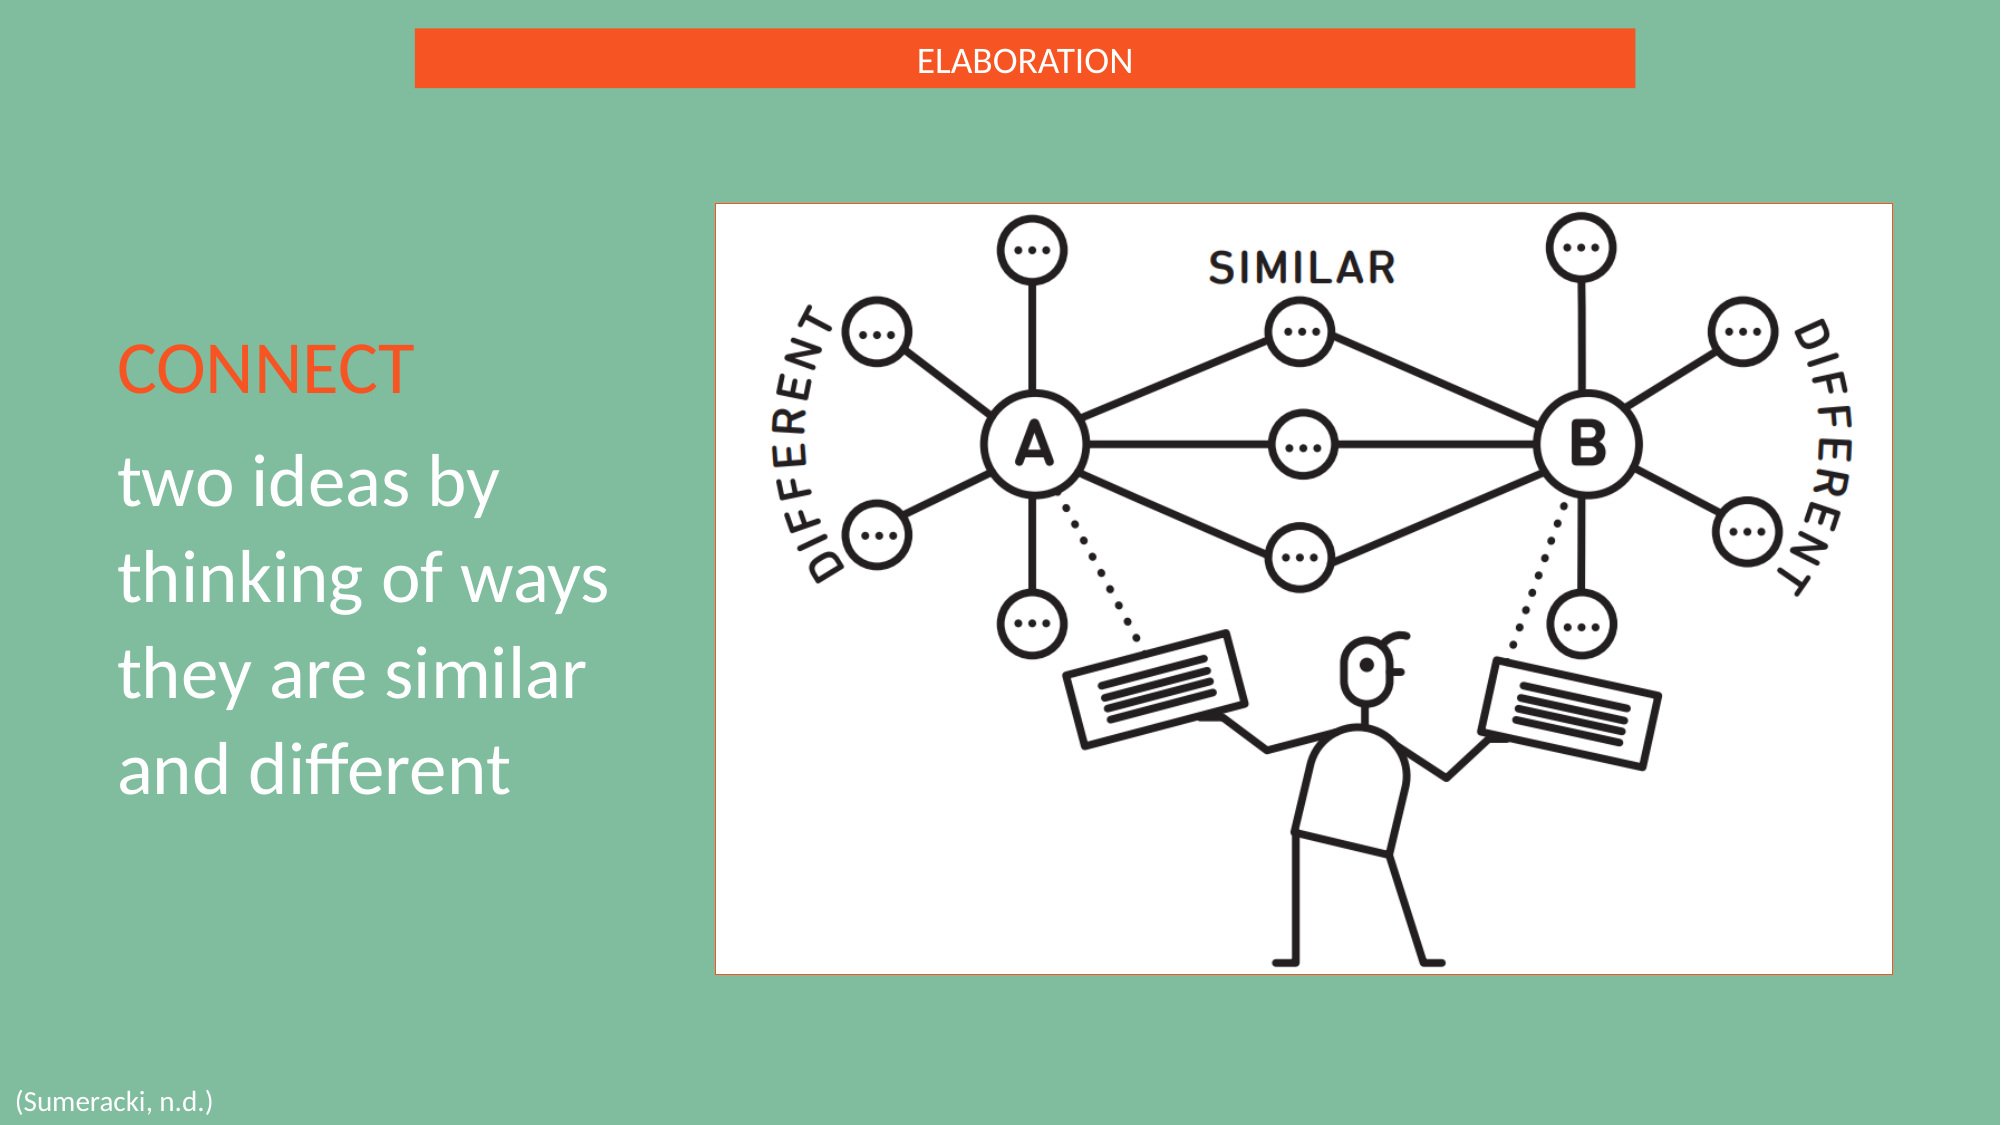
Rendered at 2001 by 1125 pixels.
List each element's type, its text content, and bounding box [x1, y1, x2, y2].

text_box ELABORATION [414, 28, 1636, 89]
text_box CONNECT two ideas by thinking of ways they are similar and different [102, 304, 630, 818]
picture [715, 203, 1893, 975]
text_box (Sumeracki, n.d.) [0, 1074, 300, 1125]
